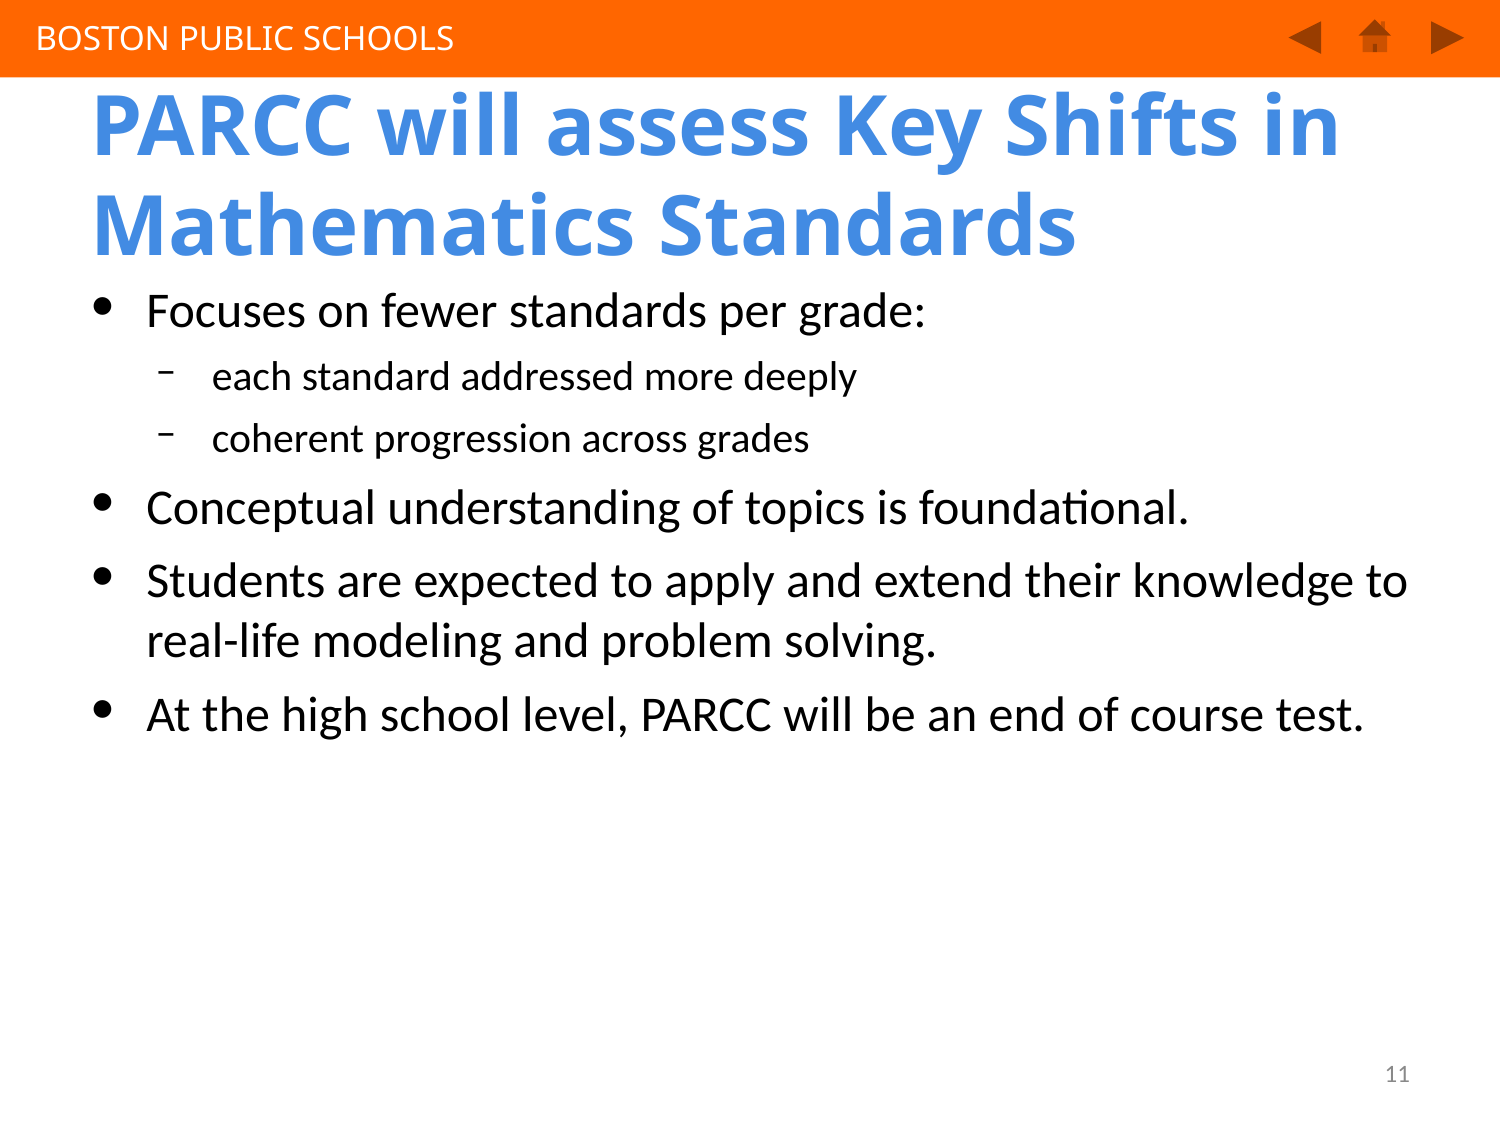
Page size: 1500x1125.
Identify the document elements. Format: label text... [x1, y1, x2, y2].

text_box PARCC will assess Key Shifts in Mathematics Standards [74, 110, 1425, 234]
list Focuses on fewer standards per grade: each standard addressed more deeply coherent progression across grades Conceptual understanding of topics is foundational. Students are expected to apply and extend their knowledge to real-life modeling and problem solving. At the high school level, PARCC will be an end of course test. [75, 262, 1425, 1005]
slide_number 10 [1074, 1042, 1425, 1103]
